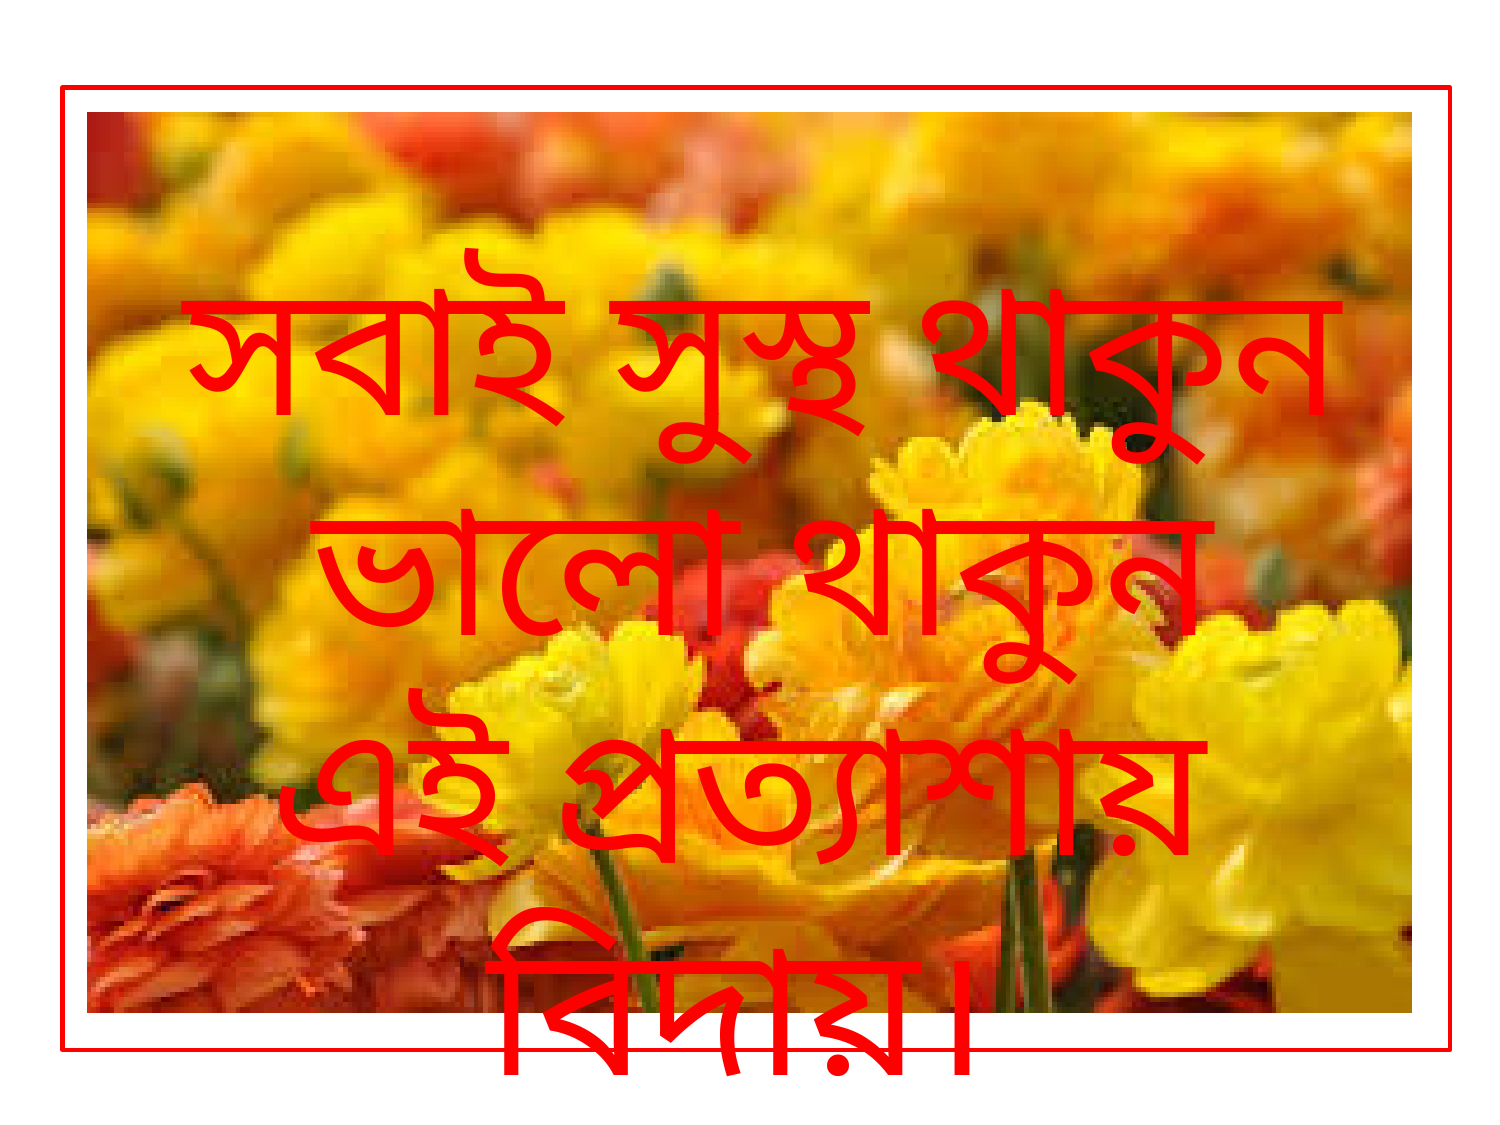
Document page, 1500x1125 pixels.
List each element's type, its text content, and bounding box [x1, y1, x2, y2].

text_box [60, 85, 1452, 1052]
picture [87, 112, 1412, 1013]
text_box সবাই সুস্থ থাকুন ভালো থাকুন এই প্রত্যাশায় বিদায়। [162, 1022, 1363, 1120]
